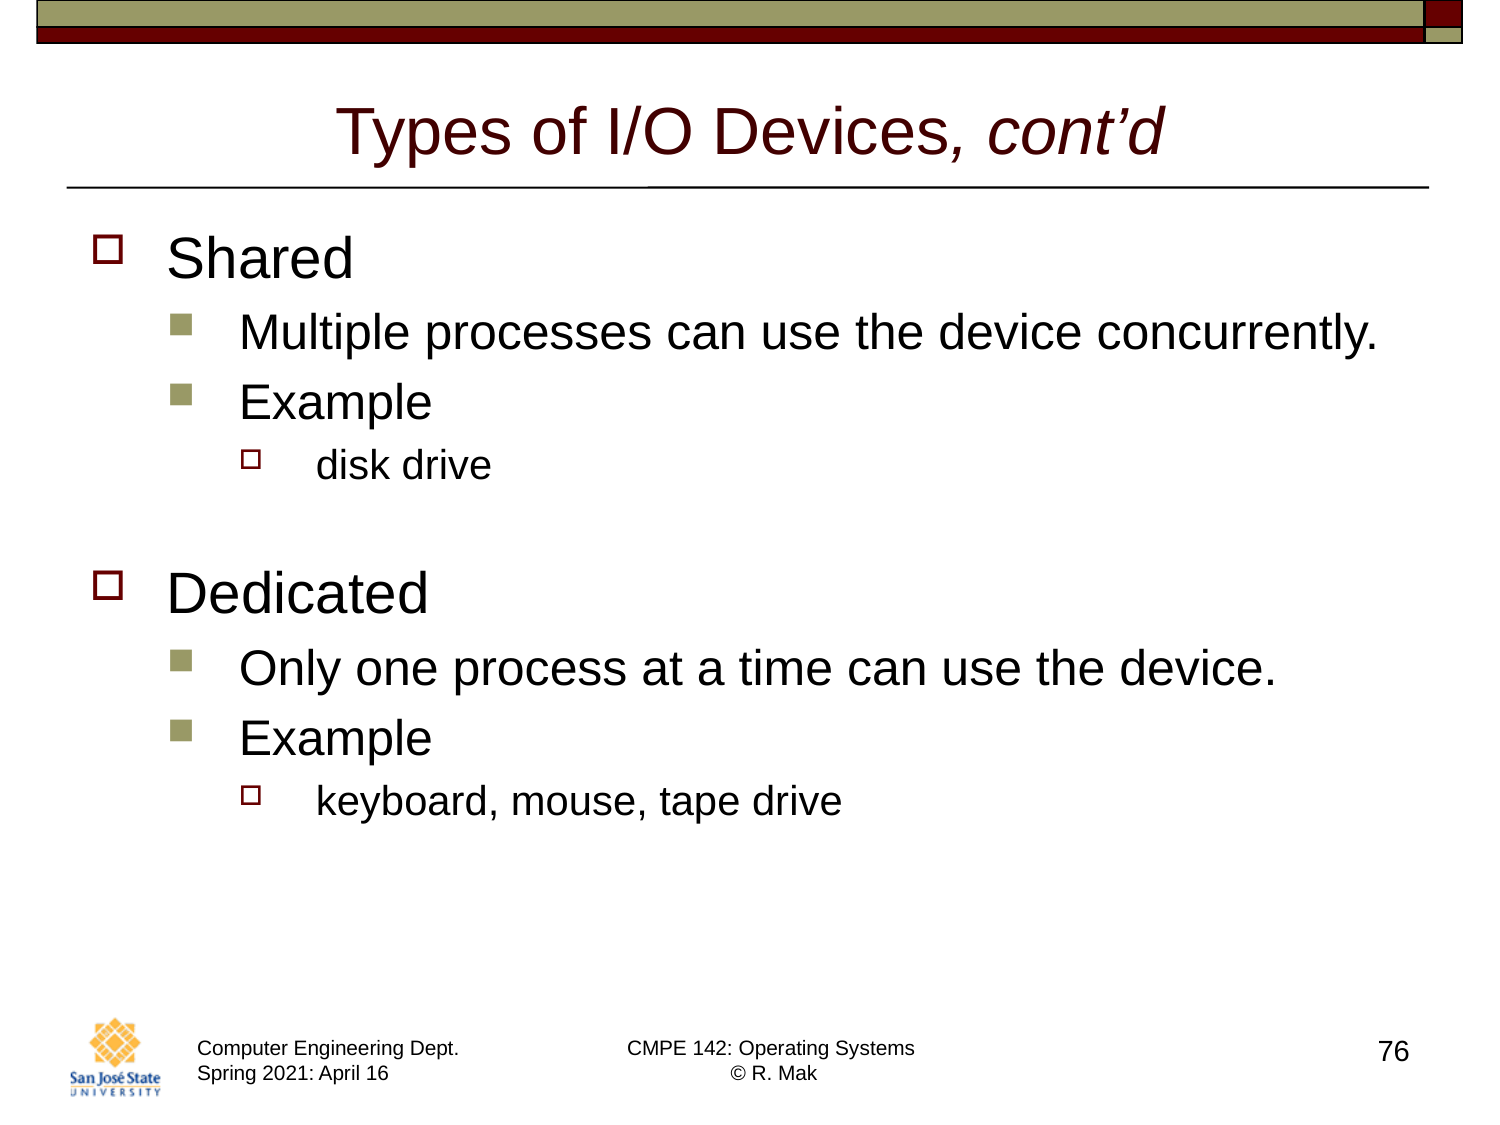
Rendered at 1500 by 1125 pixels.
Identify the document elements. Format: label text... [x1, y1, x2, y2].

picture [60, 1012, 166, 1112]
title Types of I/O Devices, cont’d [75, 67, 1425, 175]
slide_number 76 [1305, 1025, 1425, 1100]
list Shared Multiple processes can use the device concurrently. Example disk drive Dedicated Only one process at a time can use the device. Example keyboard, mouse, tape drive [75, 212, 1471, 1006]
